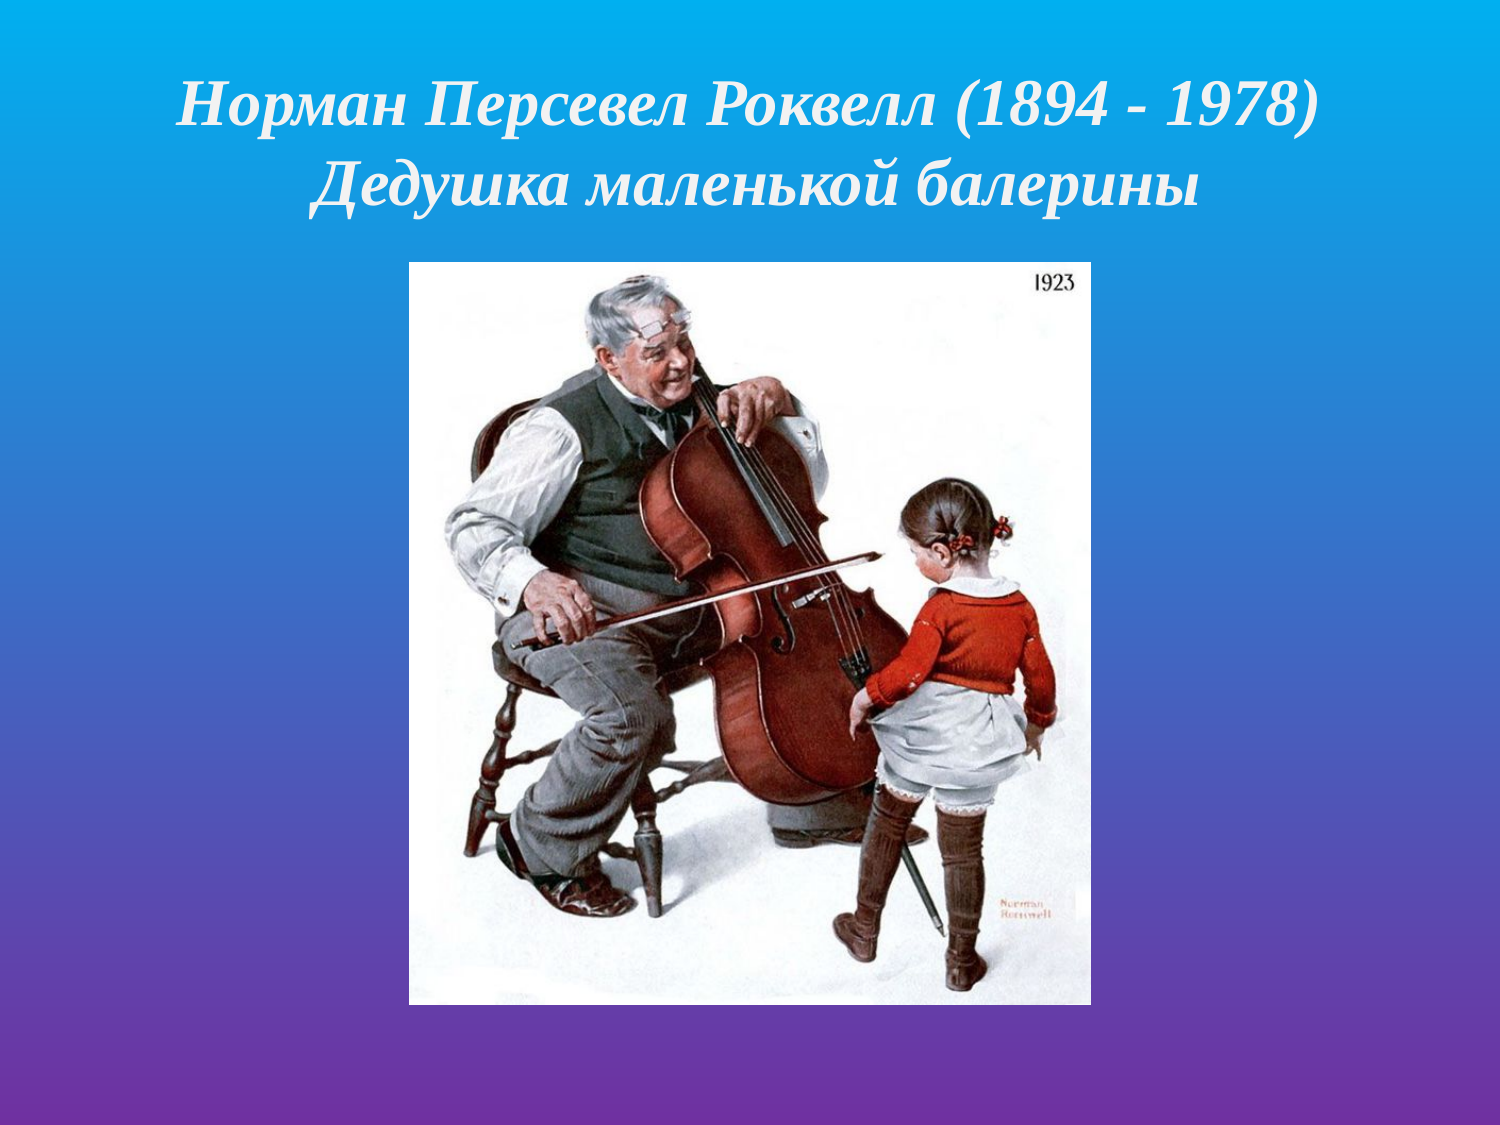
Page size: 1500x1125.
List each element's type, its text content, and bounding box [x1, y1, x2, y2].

title Норман Персевел Роквелл (1894 - 1978) Дедушка маленькой балерины [75, 45, 1425, 233]
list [409, 262, 1091, 1006]
